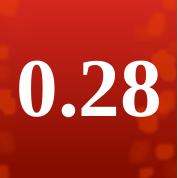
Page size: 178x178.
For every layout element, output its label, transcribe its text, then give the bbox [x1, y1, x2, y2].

text_box 0.28 [1, 25, 178, 141]
